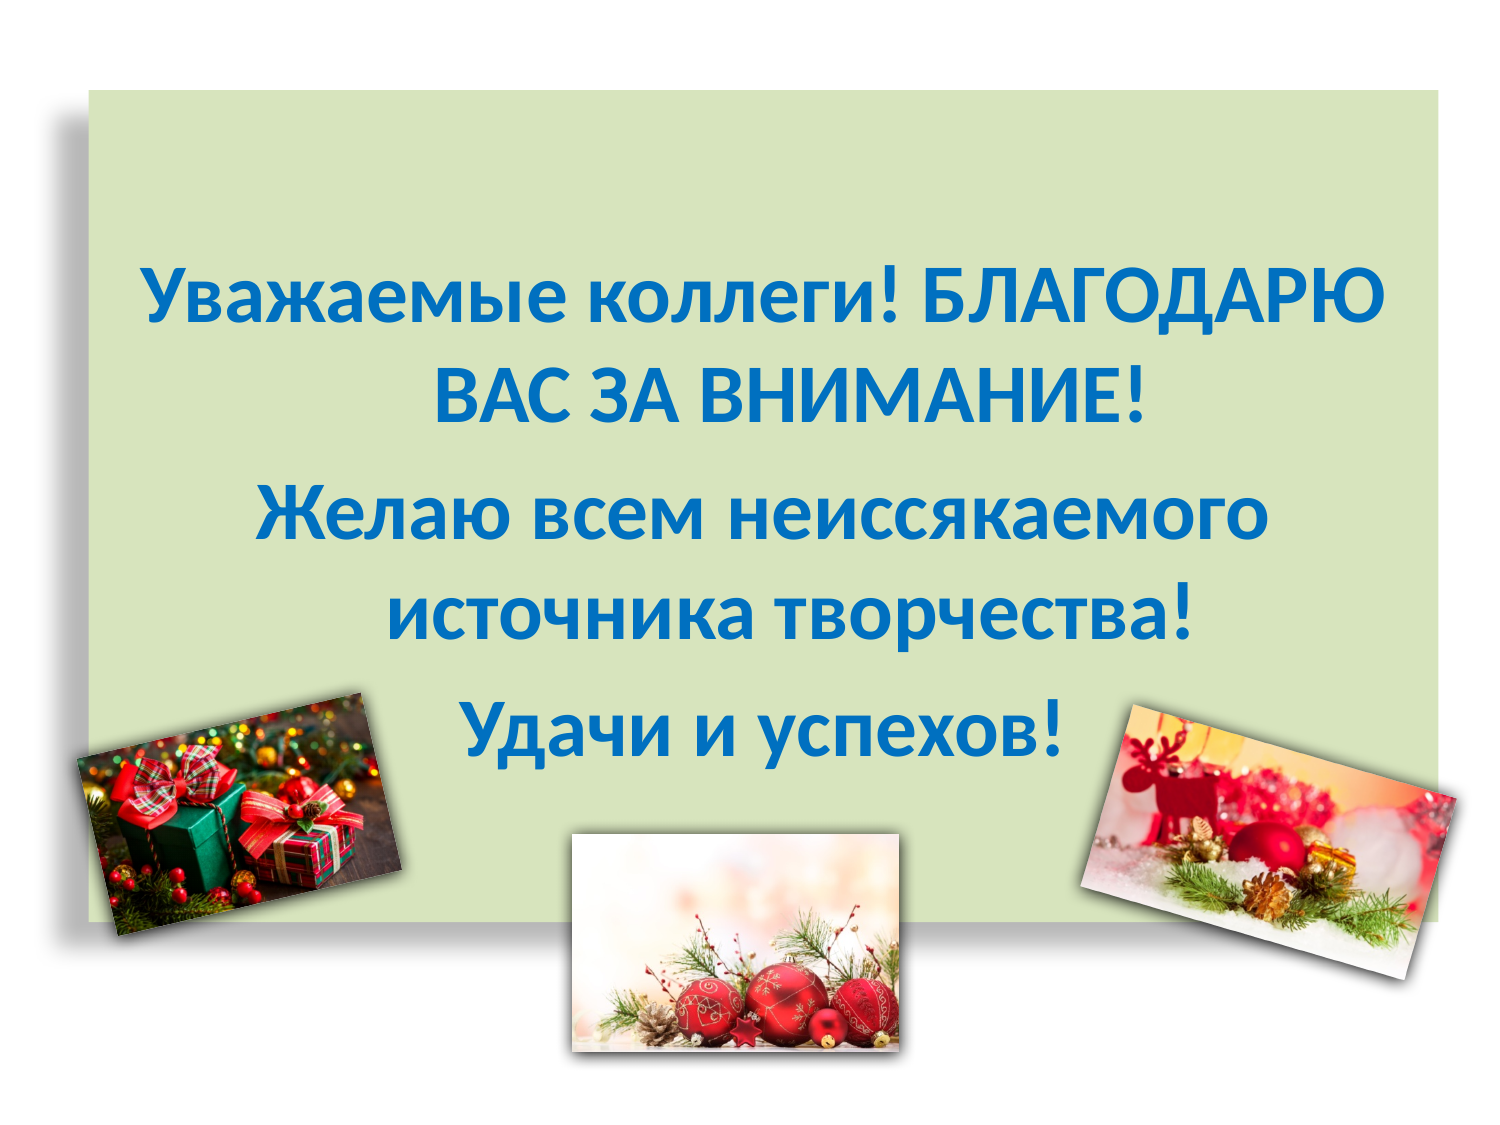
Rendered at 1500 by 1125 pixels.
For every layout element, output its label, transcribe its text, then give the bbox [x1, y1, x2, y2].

picture [77, 693, 402, 936]
picture [572, 833, 899, 1052]
picture [1081, 705, 1456, 979]
list Уважаемые коллеги! БЛАГОДАРЮ ВАС ЗА ВНИМАНИЕ! Желаю всем неиссякаемого источника творчества! Удачи и успехов! [86, 88, 1441, 924]
